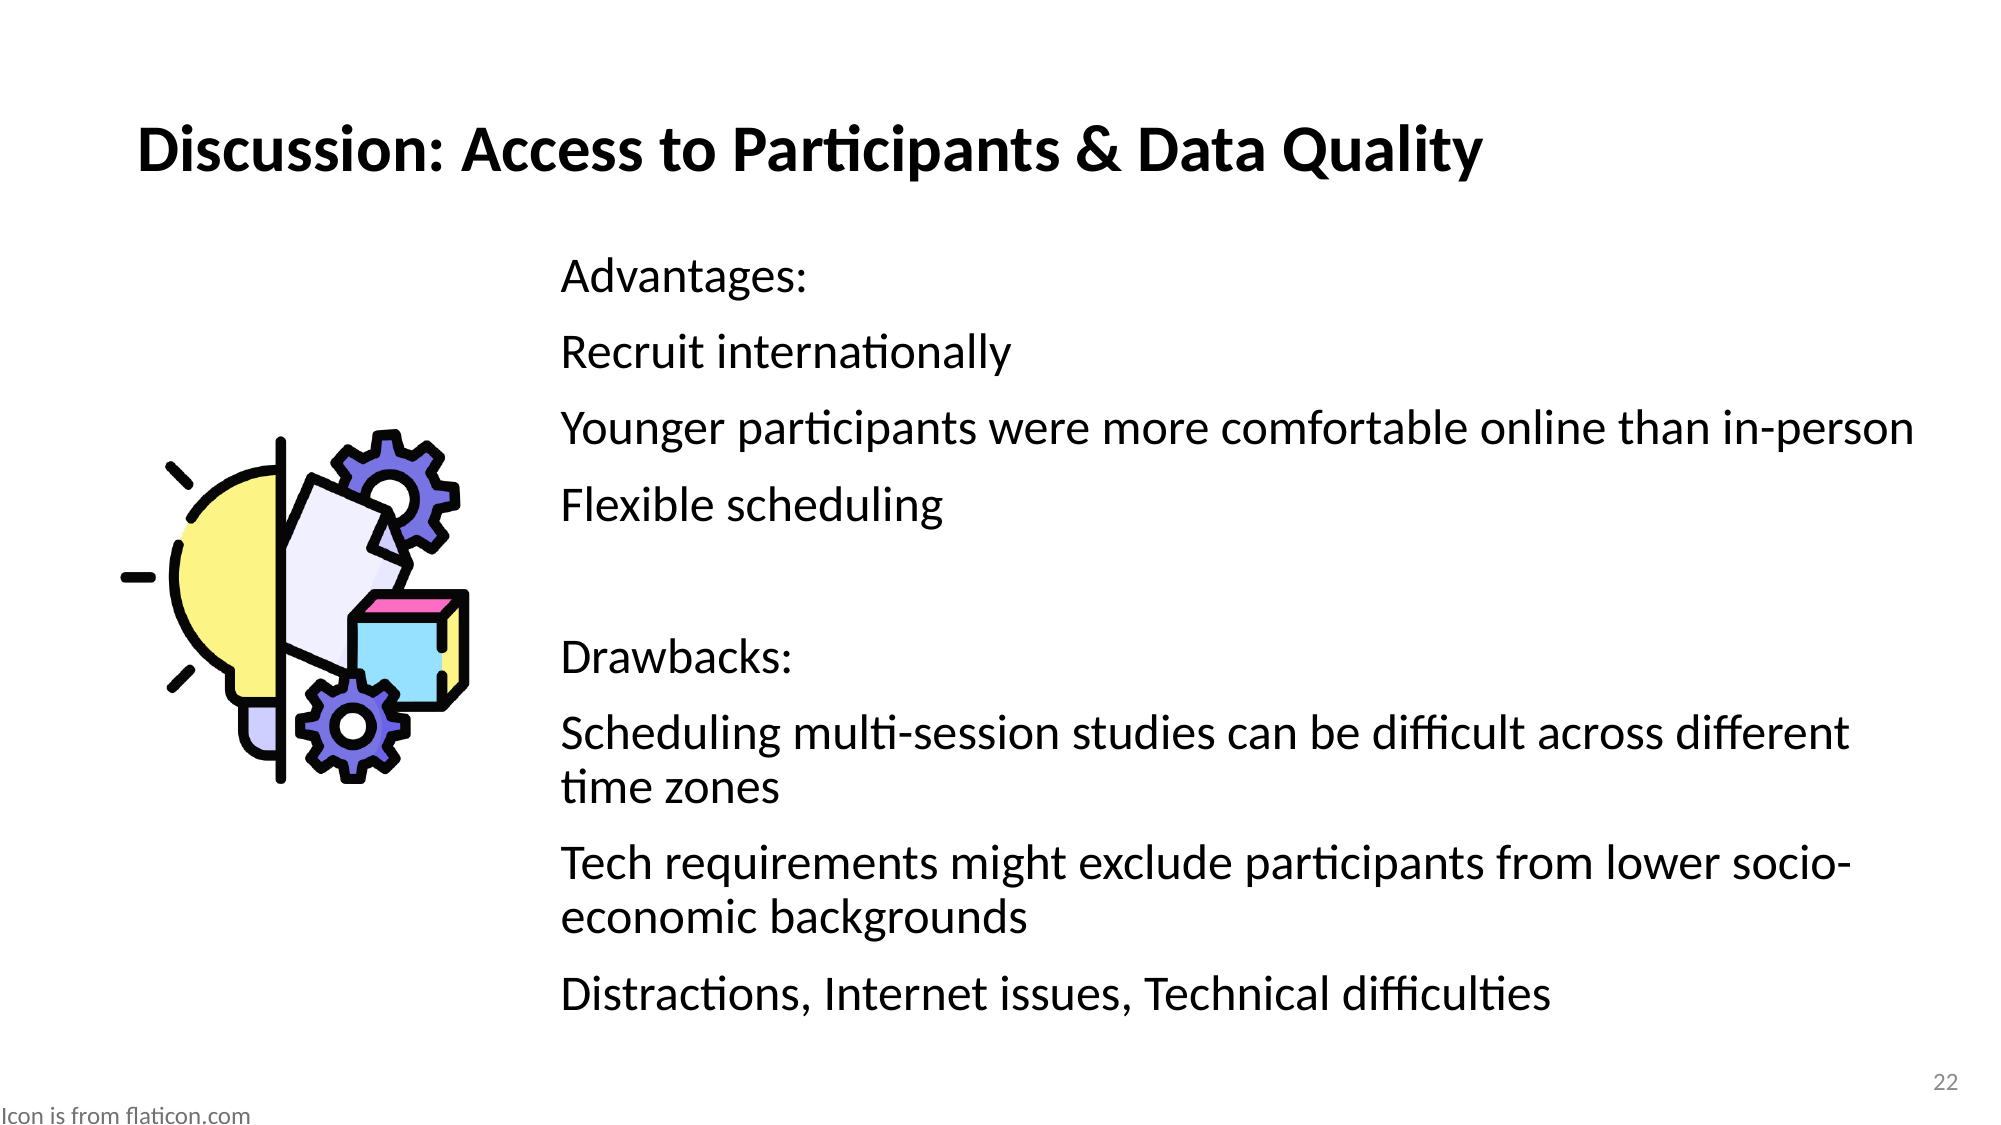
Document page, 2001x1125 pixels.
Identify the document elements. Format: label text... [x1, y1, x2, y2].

picture [117, 429, 472, 784]
text_box Icon is from flaticon.com [0, 1092, 783, 1125]
text_box Discussion: Access to Participants & Data Quality [117, 84, 1765, 268]
slide_number 22 [1523, 1050, 1974, 1111]
text_box Advantages: Recruit internationally Younger participants were more comfortable online than in-person Flexible scheduling Drawbacks: Scheduling multi-session studies can be difficult across different time zones Tech requirements might exclude participants from lower socio-economic backgrounds Distractions, Internet issues, Technical difficulties [545, 234, 1961, 1071]
